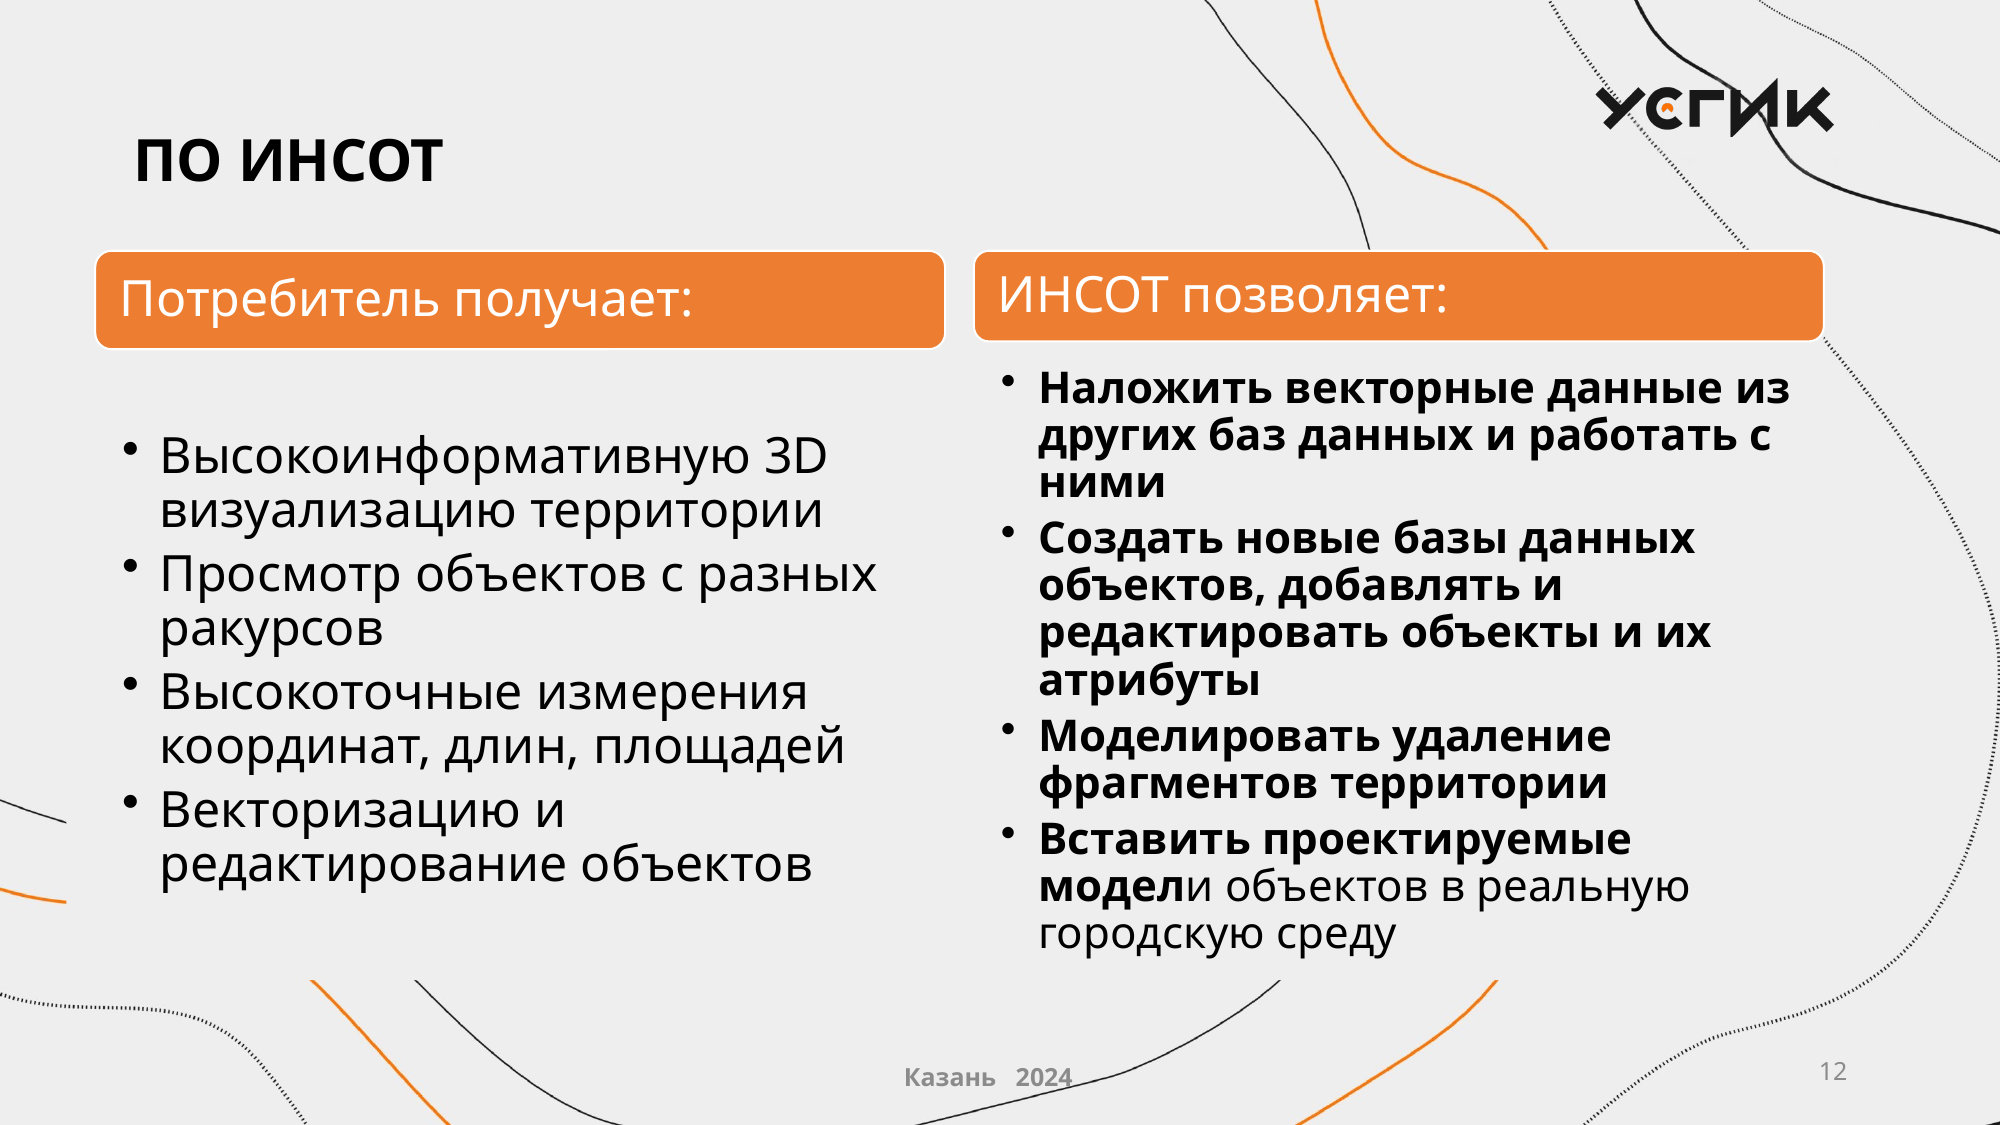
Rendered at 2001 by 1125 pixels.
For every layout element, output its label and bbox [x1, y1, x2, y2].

picture [0, 0, 2000, 1125]
list [95, 250, 946, 965]
list [973, 250, 1824, 965]
